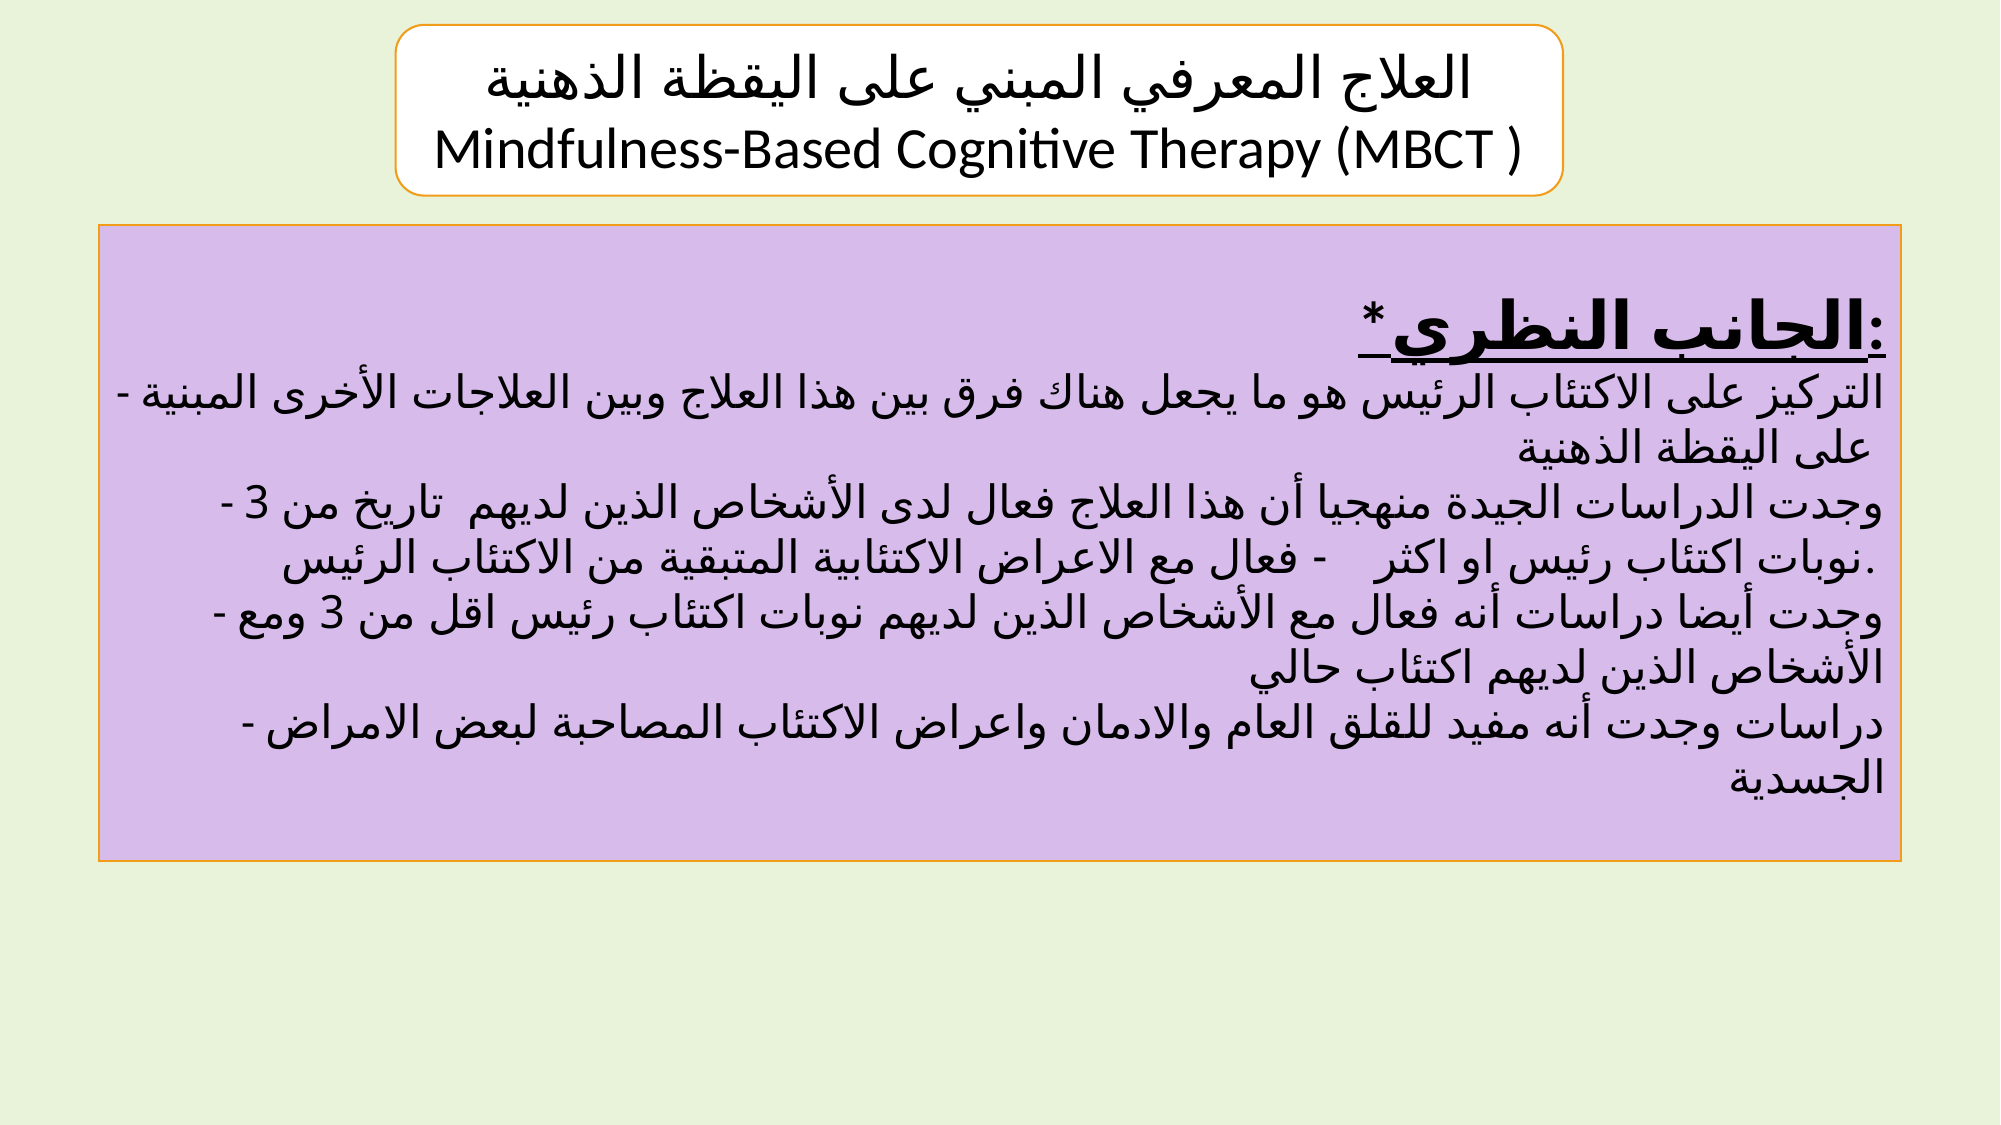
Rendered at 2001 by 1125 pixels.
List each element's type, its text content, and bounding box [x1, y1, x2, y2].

text_box *الجانب النظري: - التركيز على الاكتئاب الرئيس هو ما يجعل هناك فرق بين هذا العلاج وبين العلاجات الأخرى المبنية على اليقظة الذهنية - وجدت الدراسات الجيدة منهجيا أن هذا العلاج فعال لدى الأشخاص الذين لديهم تاريخ من 3 نوبات اكتئاب رئيس او اكثر - فعال مع الاعراض الاكتئابية المتبقية من الاكتئاب الرئيس. - وجدت أيضا دراسات أنه فعال مع الأشخاص الذين لديهم نوبات اكتئاب رئيس اقل من 3 ومع الأشخاص الذين لديهم اكتئاب حالي - دراسات وجدت أنه مفيد للقلق العام والادمان واعراض الاكتئاب المصاحبة لبعض الامراض الجسدية [98, 224, 1902, 862]
text_box العلاج المعرفي المبني على اليقظة الذهنية Mindfulness-Based Cognitive Therapy (MBCT ) [394, 23, 1565, 197]
